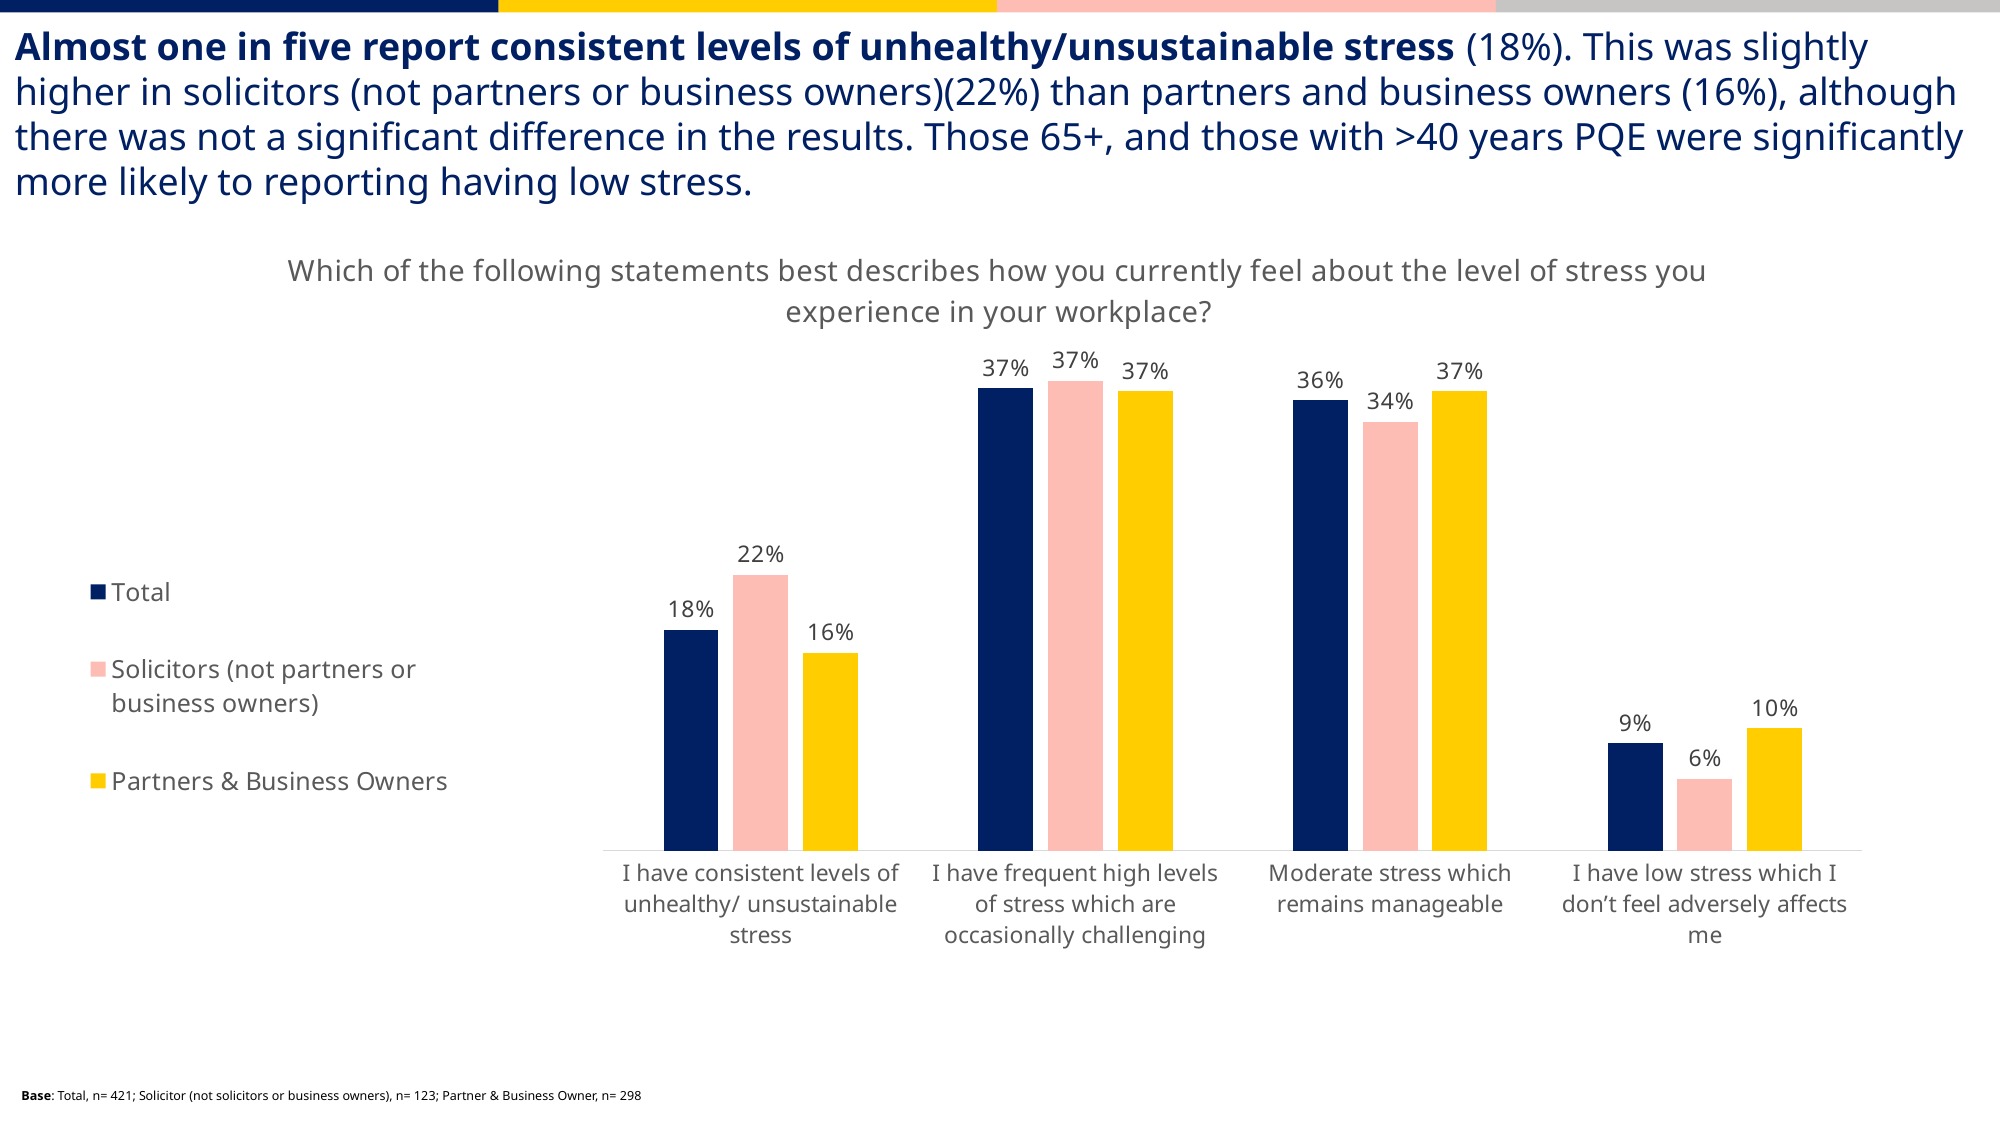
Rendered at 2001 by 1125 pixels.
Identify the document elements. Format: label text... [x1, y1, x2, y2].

text_box Base: Total, n= 421; Solicitor (not solicitors or business owners), n= 123; Partner & Business Owner, n= 298 [6, 1080, 1988, 1110]
text_box Almost one in five report consistent levels of unhealthy/unsustainable stress (18%). This was slightly higher in solicitors (not partners or business owners)(22%) than partners and business owners (16%), although there was not a significant difference in the results. Those 65+, and those with >40 years PQE were significantly more likely to reporting having low stress. [0, 15, 2000, 211]
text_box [0, 0, 2000, 13]
chart [10, 228, 1938, 1047]
